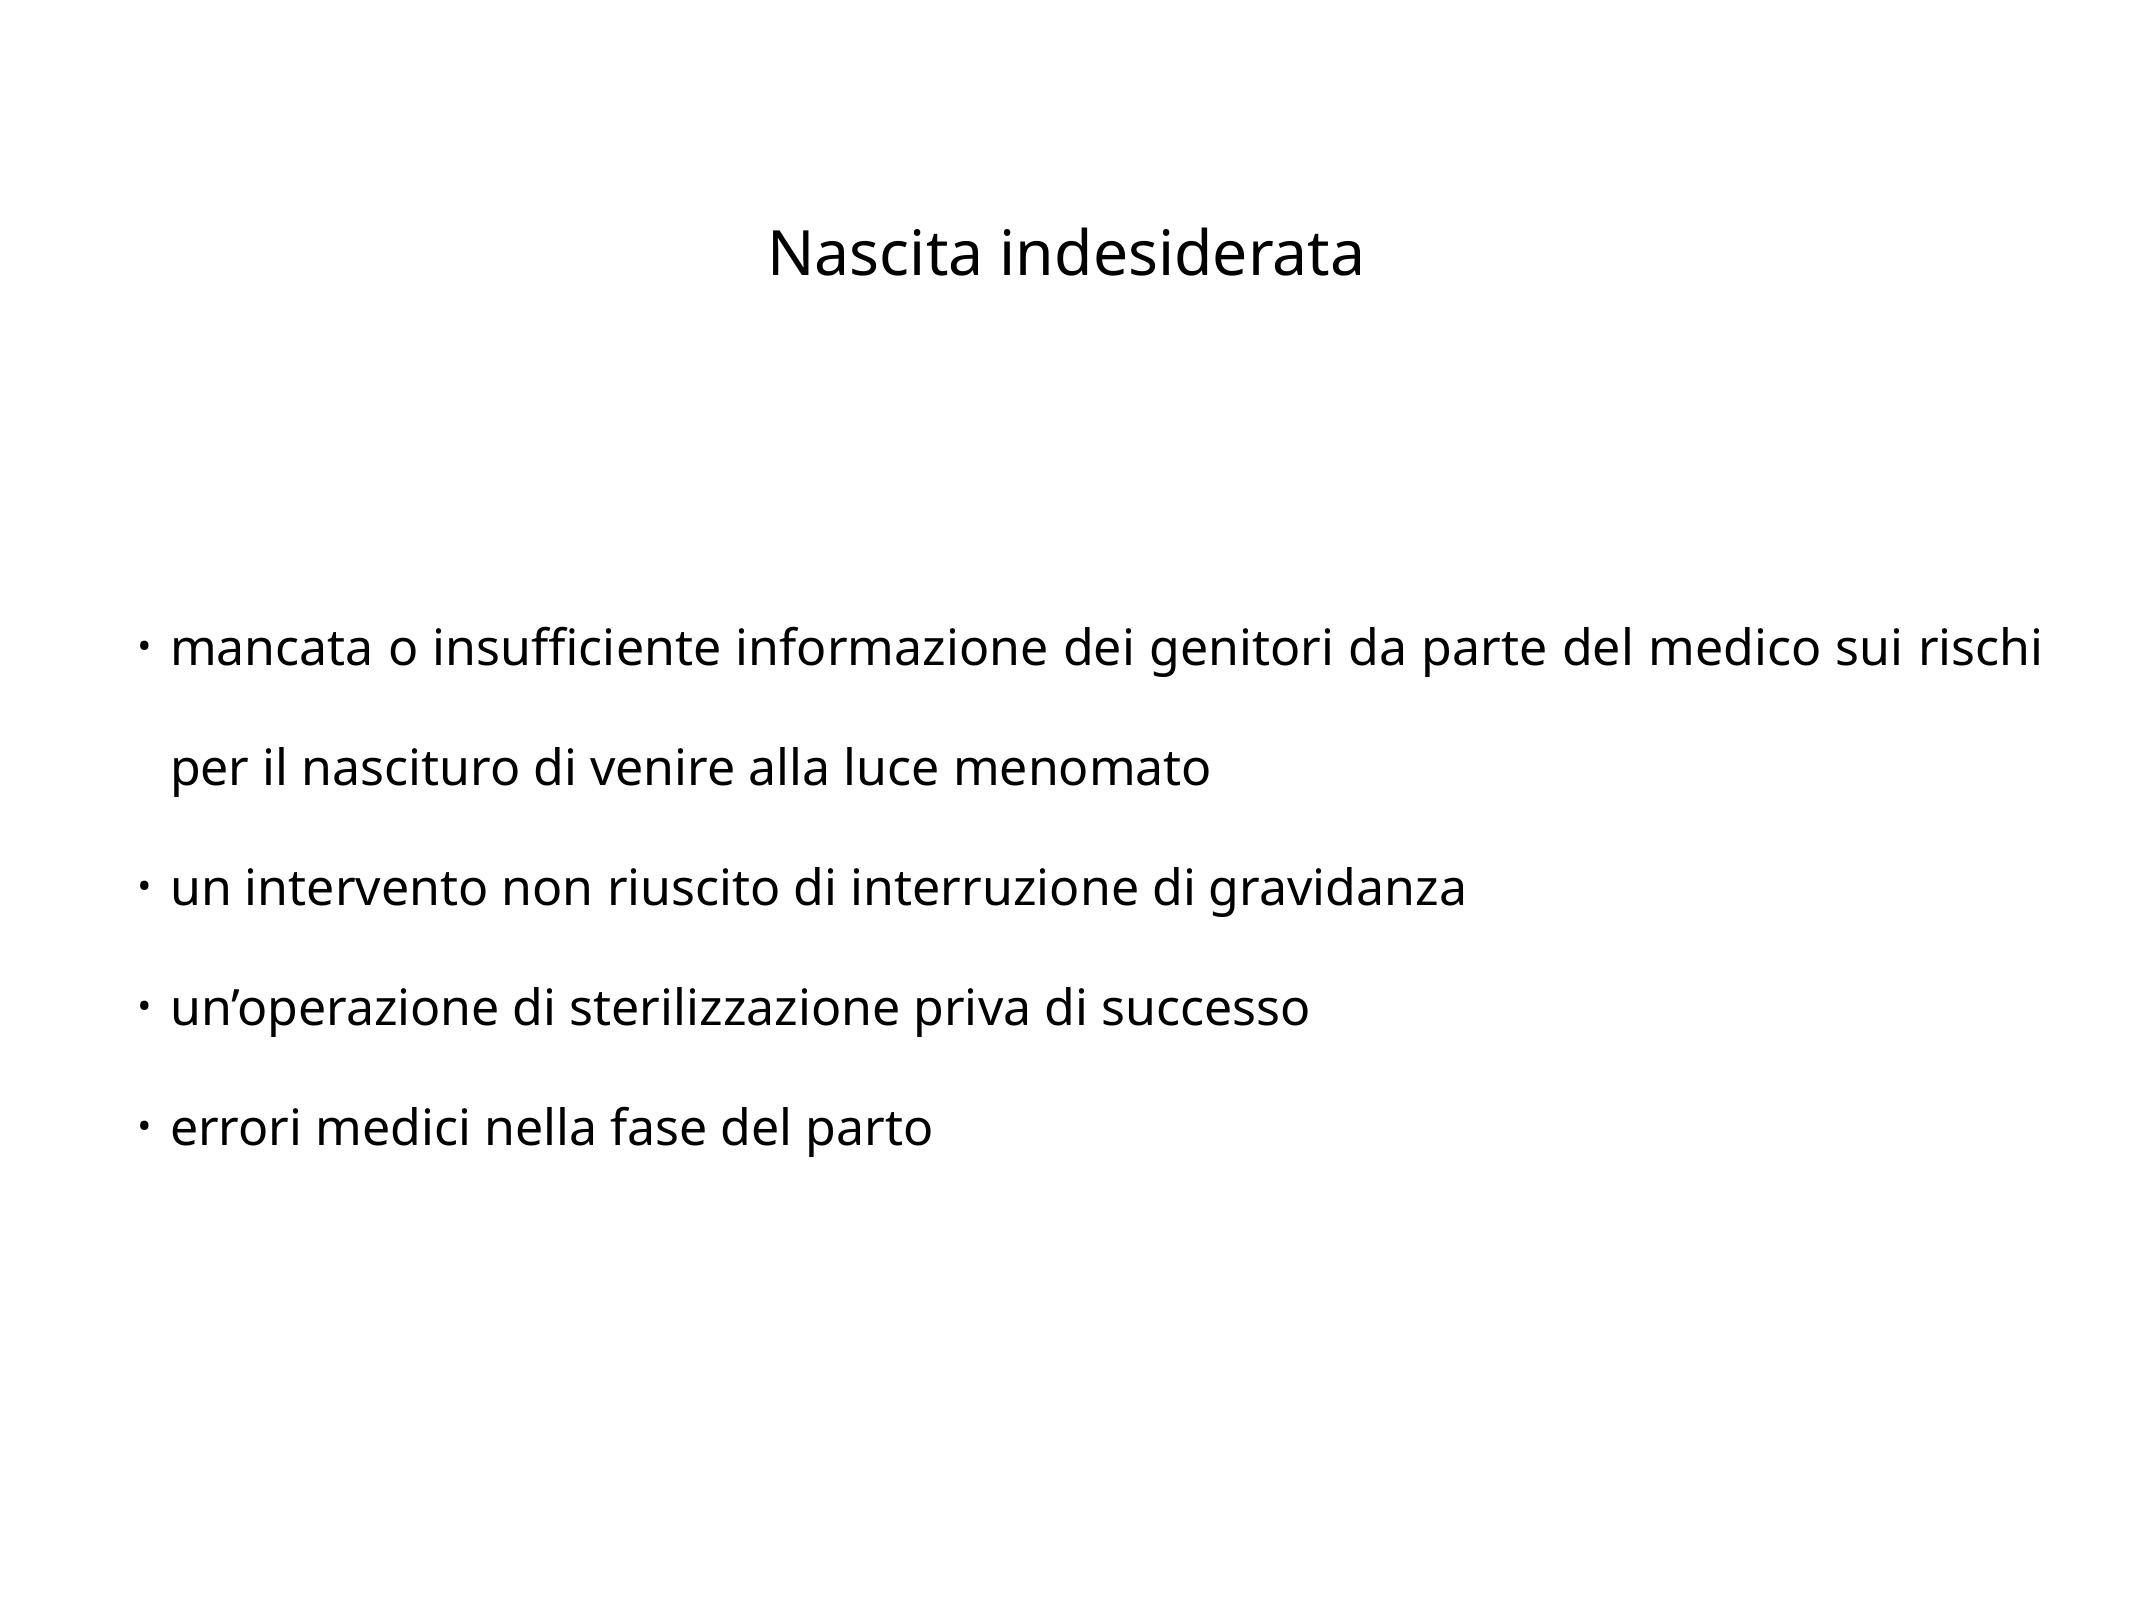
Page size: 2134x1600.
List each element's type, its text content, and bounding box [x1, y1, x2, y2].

list mancata o insufficiente informazione dei genitori da parte del medico sui rischi per il nascituro di venire alla luce menomato un intervento non riuscito di interruzione di gravidanza un’operazione di sterilizzazione priva di successo errori medici nella fase del parto [136, 322, 2046, 1388]
title Nascita indesiderata [155, 72, 1978, 322]
